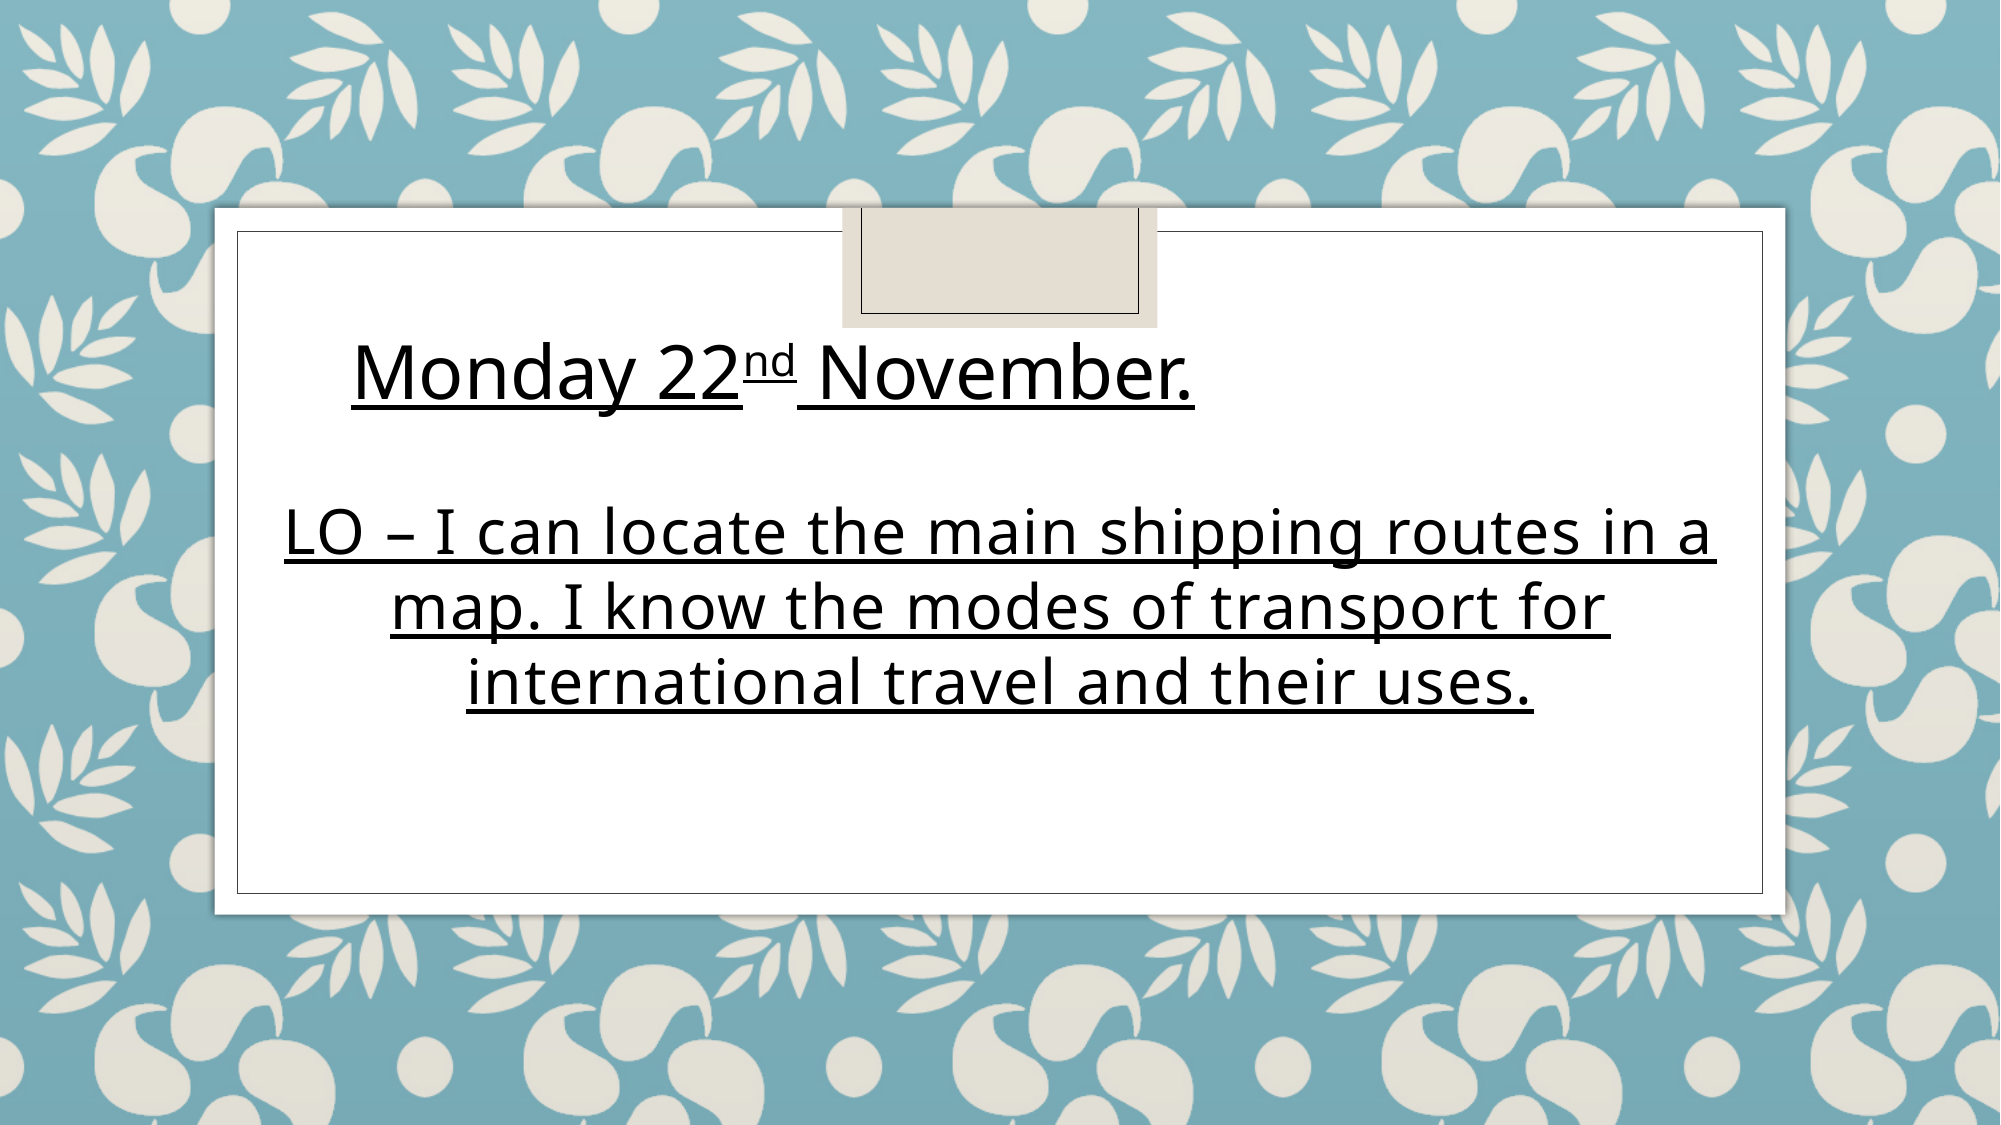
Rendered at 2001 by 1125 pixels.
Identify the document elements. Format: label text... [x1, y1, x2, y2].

text_box Monday 22nd November. [336, 317, 1670, 422]
subtitle LO – I can locate the main shipping routes in a map. I know the modes of transport for international travel and their uses. [256, 484, 1745, 844]
